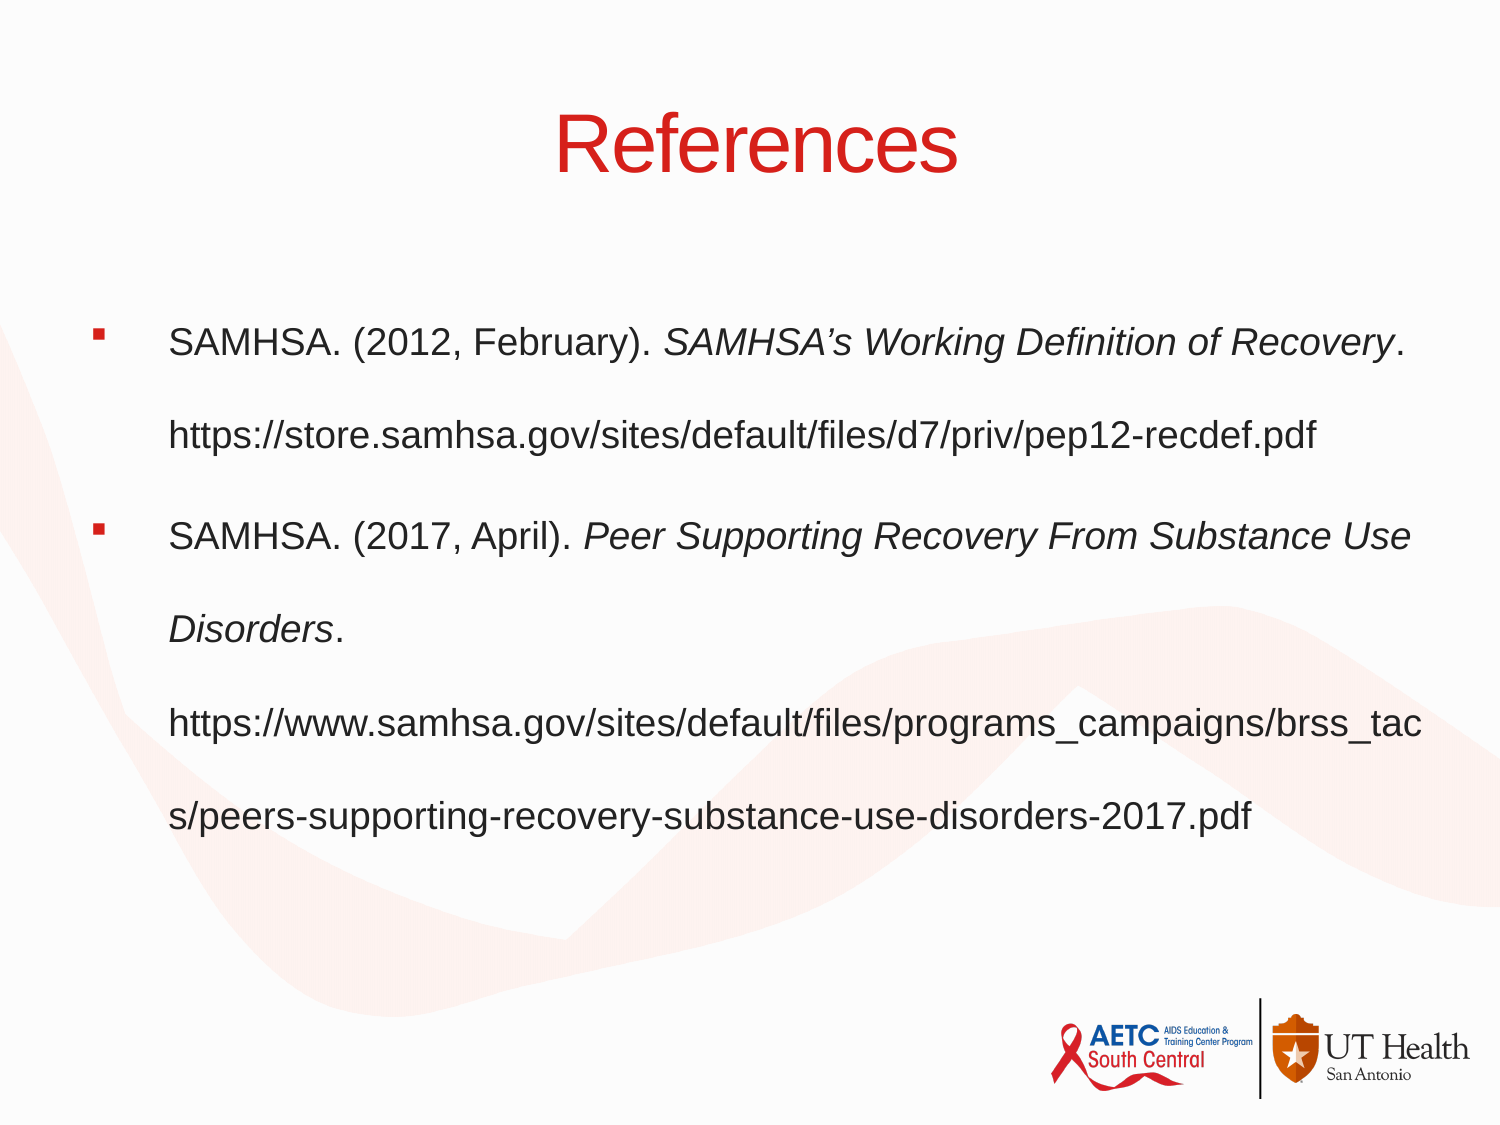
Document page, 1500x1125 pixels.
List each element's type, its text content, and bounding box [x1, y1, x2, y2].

title References [75, 45, 1440, 233]
picture [0, 0, 1500, 1100]
list SAMHSA. (2012, February). SAMHSA’s Working Definition of Recovery. https://store.samhsa.gov/sites/default/files/d7/priv/pep12-recdef.pdf SAMHSA. (2017, April). Peer Supporting Recovery From Substance Use Disorders. https://www.samhsa.gov/sites/default/files/programs_campaigns/brss_tacs/peers-supporting-recovery-substance-use-disorders-2017.pdf [75, 262, 1440, 979]
